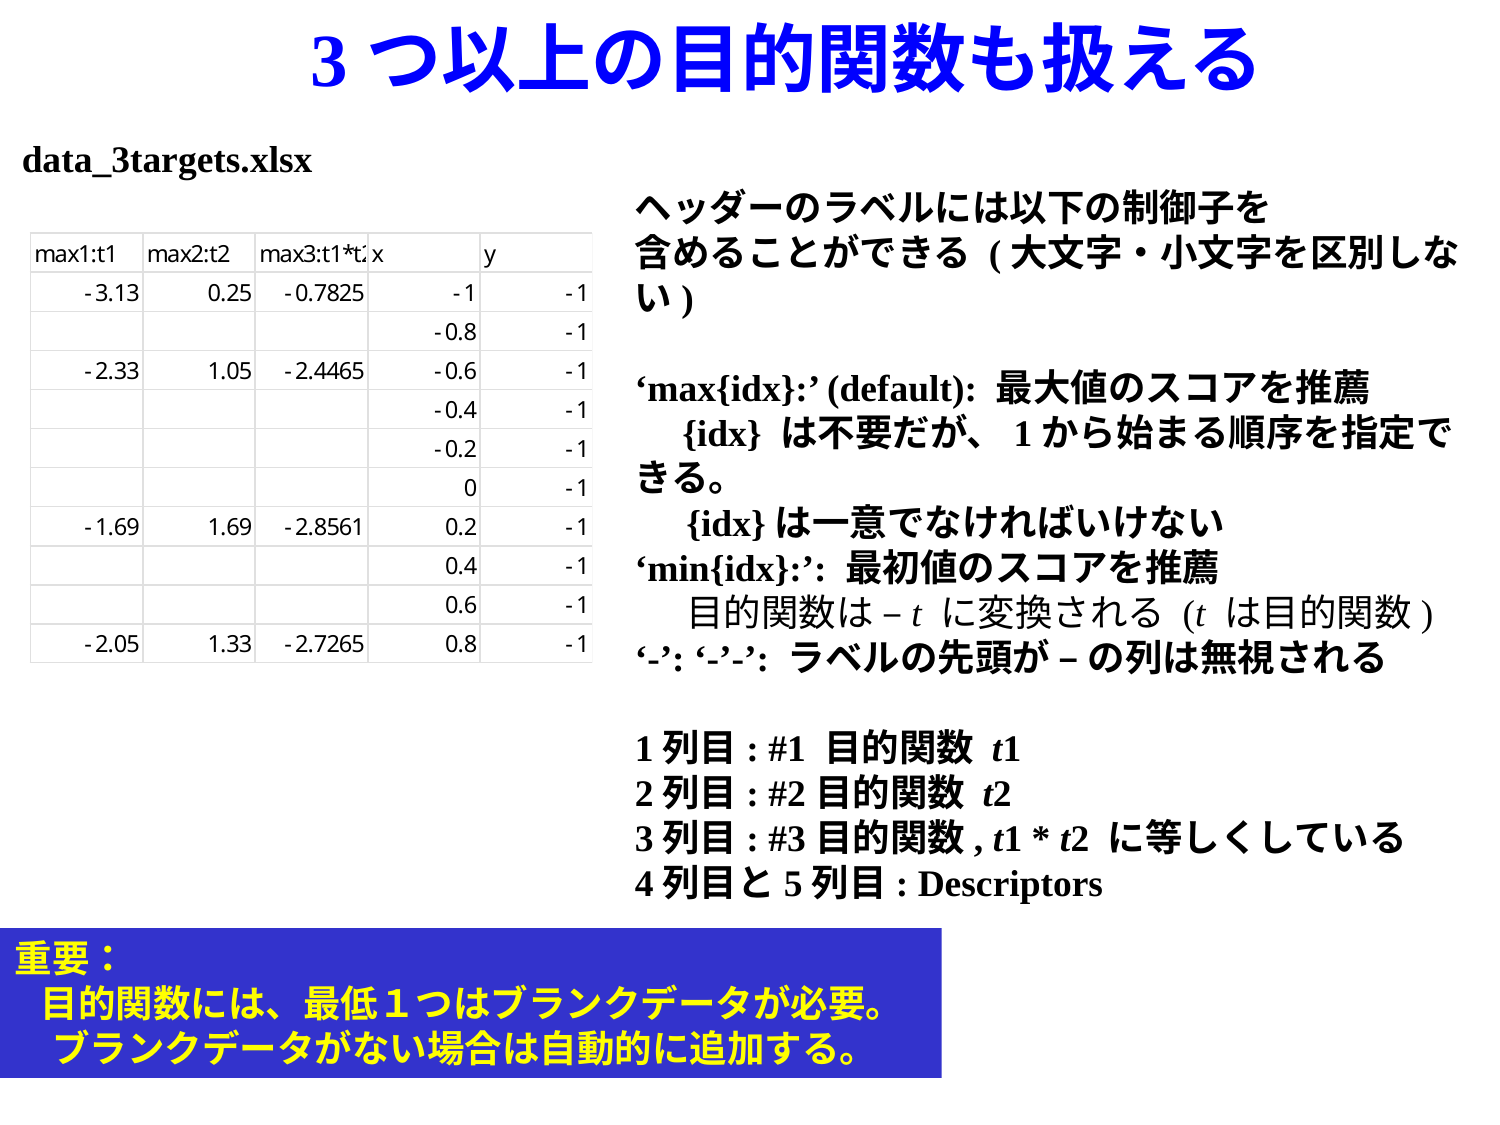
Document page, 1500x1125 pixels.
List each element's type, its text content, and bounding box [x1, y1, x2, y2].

text_box data_3targets.xlsx [7, 127, 617, 187]
title 3つ以上の目的関数も扱える [0, 0, 1500, 113]
text_box ヘッダーのラベルには以下の制御子を 含めることができる (大文字・小文字を区別しない) ‘max{idx}:’ (default): 最大値のスコアを推薦 {idx} は不要だが、1から始まる順序を指定できる。 {idx}は一意でなければいけない ‘min{idx}:’: 最初値のスコアを推薦 目的関数は –t に変換される (t は目的関数) ‘-’: ‘-’-’: ラベルの先頭が – の列は無視される 1列目: #1 目的関数 t1 2列目: #2目的関数 t2 3列目: #3目的関数, t1 * t2 に等しくしている 4列目と5列目: Descriptors [620, 176, 1497, 911]
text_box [29, 232, 594, 665]
text_box 重要： 目的関数には、最低１つはブランクデータが必要。 ブランクデータがない場合は自動的に追加する。 [0, 928, 942, 1078]
